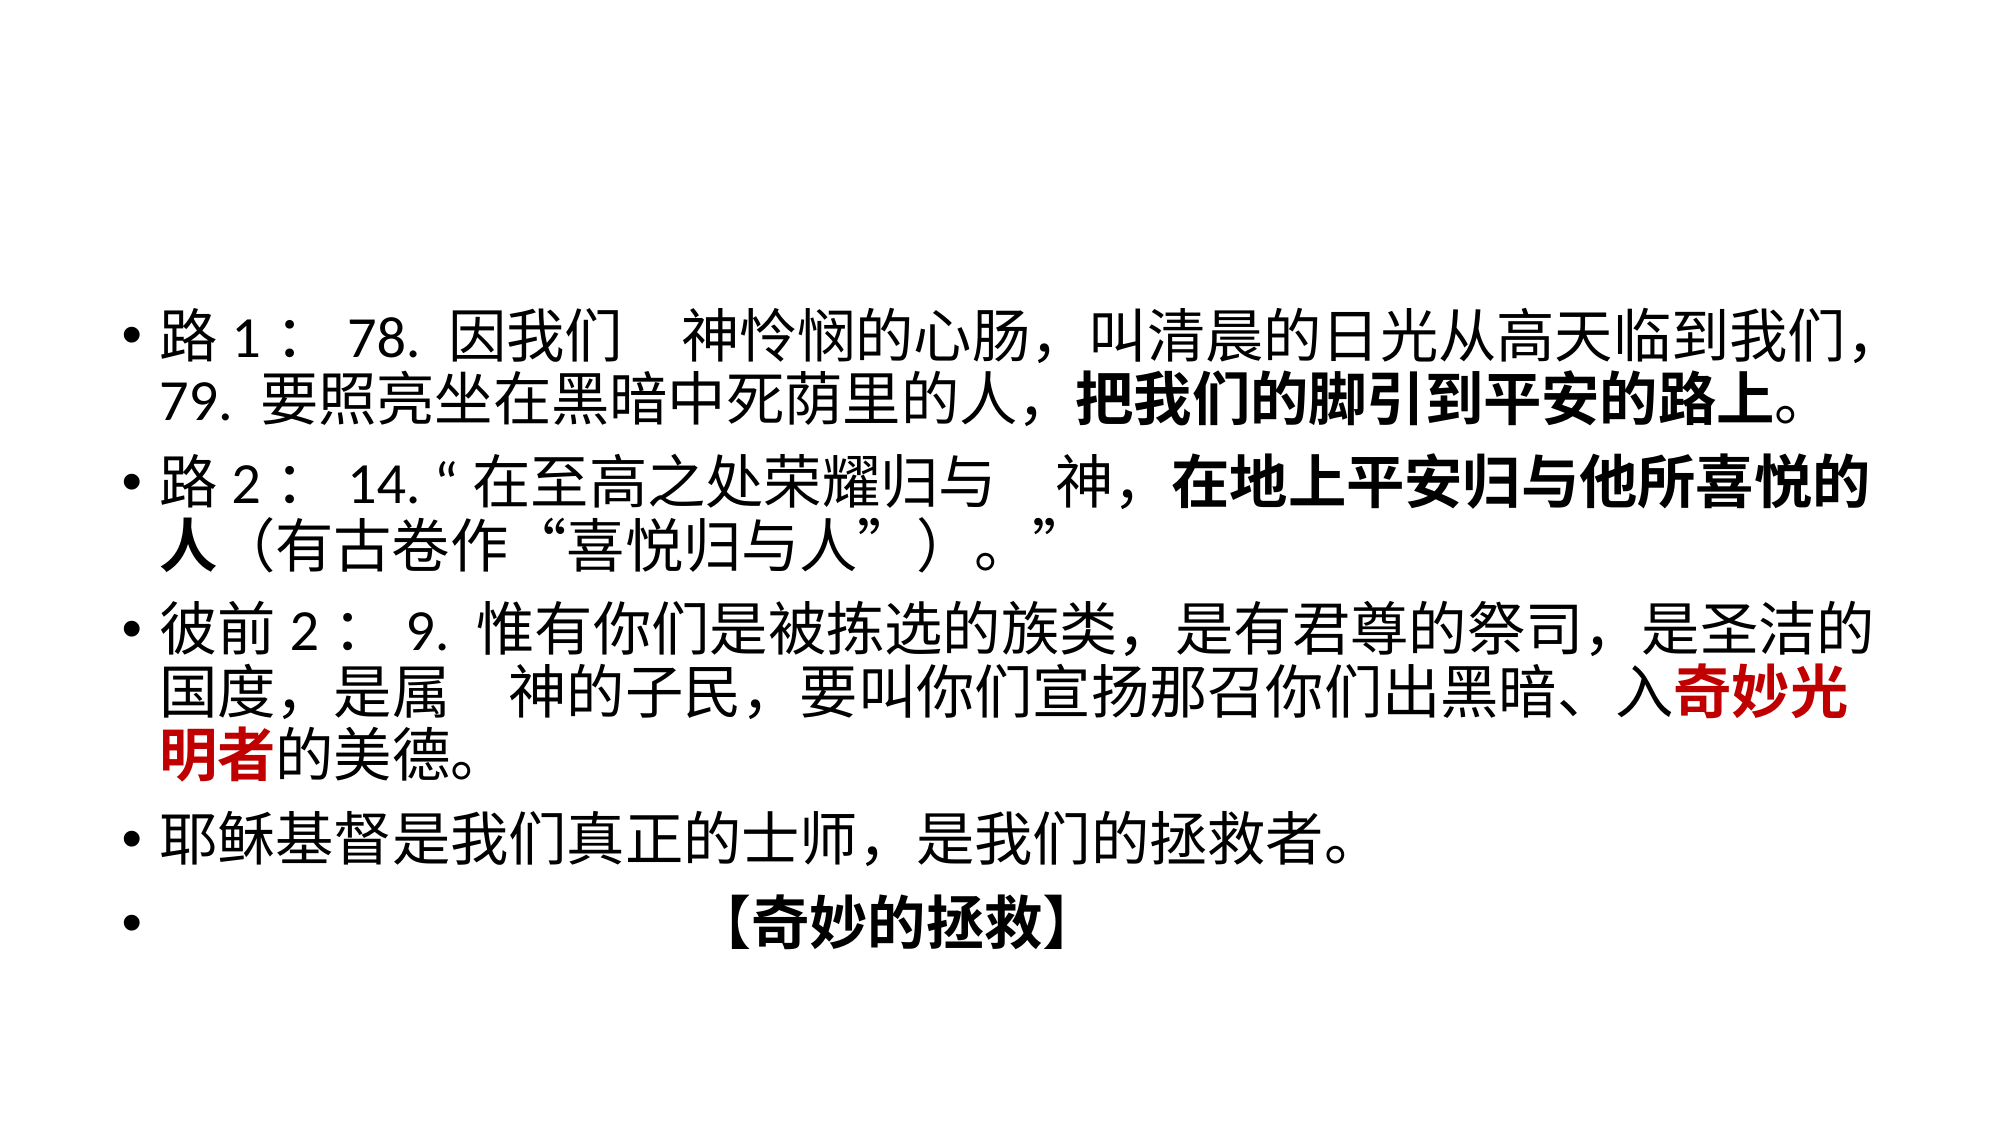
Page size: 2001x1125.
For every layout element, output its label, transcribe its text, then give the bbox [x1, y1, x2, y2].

list 路1：78. 因我们 神怜悯的心肠，叫清晨的日光从高天临到我们，79. 要照亮坐在黑暗中死荫里的人，把我们的脚引到平安的路上。 路2：14. “在至高之处荣耀归与 神，在地上平安归与他所喜悦的人（有古卷作“喜悦归与人”）。” 彼前2：9. 惟有你们是被拣选的族类，是有君尊的祭司，是圣洁的国度，是属 神的子民，要叫你们宣扬那召你们出黑暗、入奇妙光明者的美德。 耶稣基督是我们真正的士师，是我们的拯救者。 【奇妙的拯救】 [106, 299, 1899, 1014]
